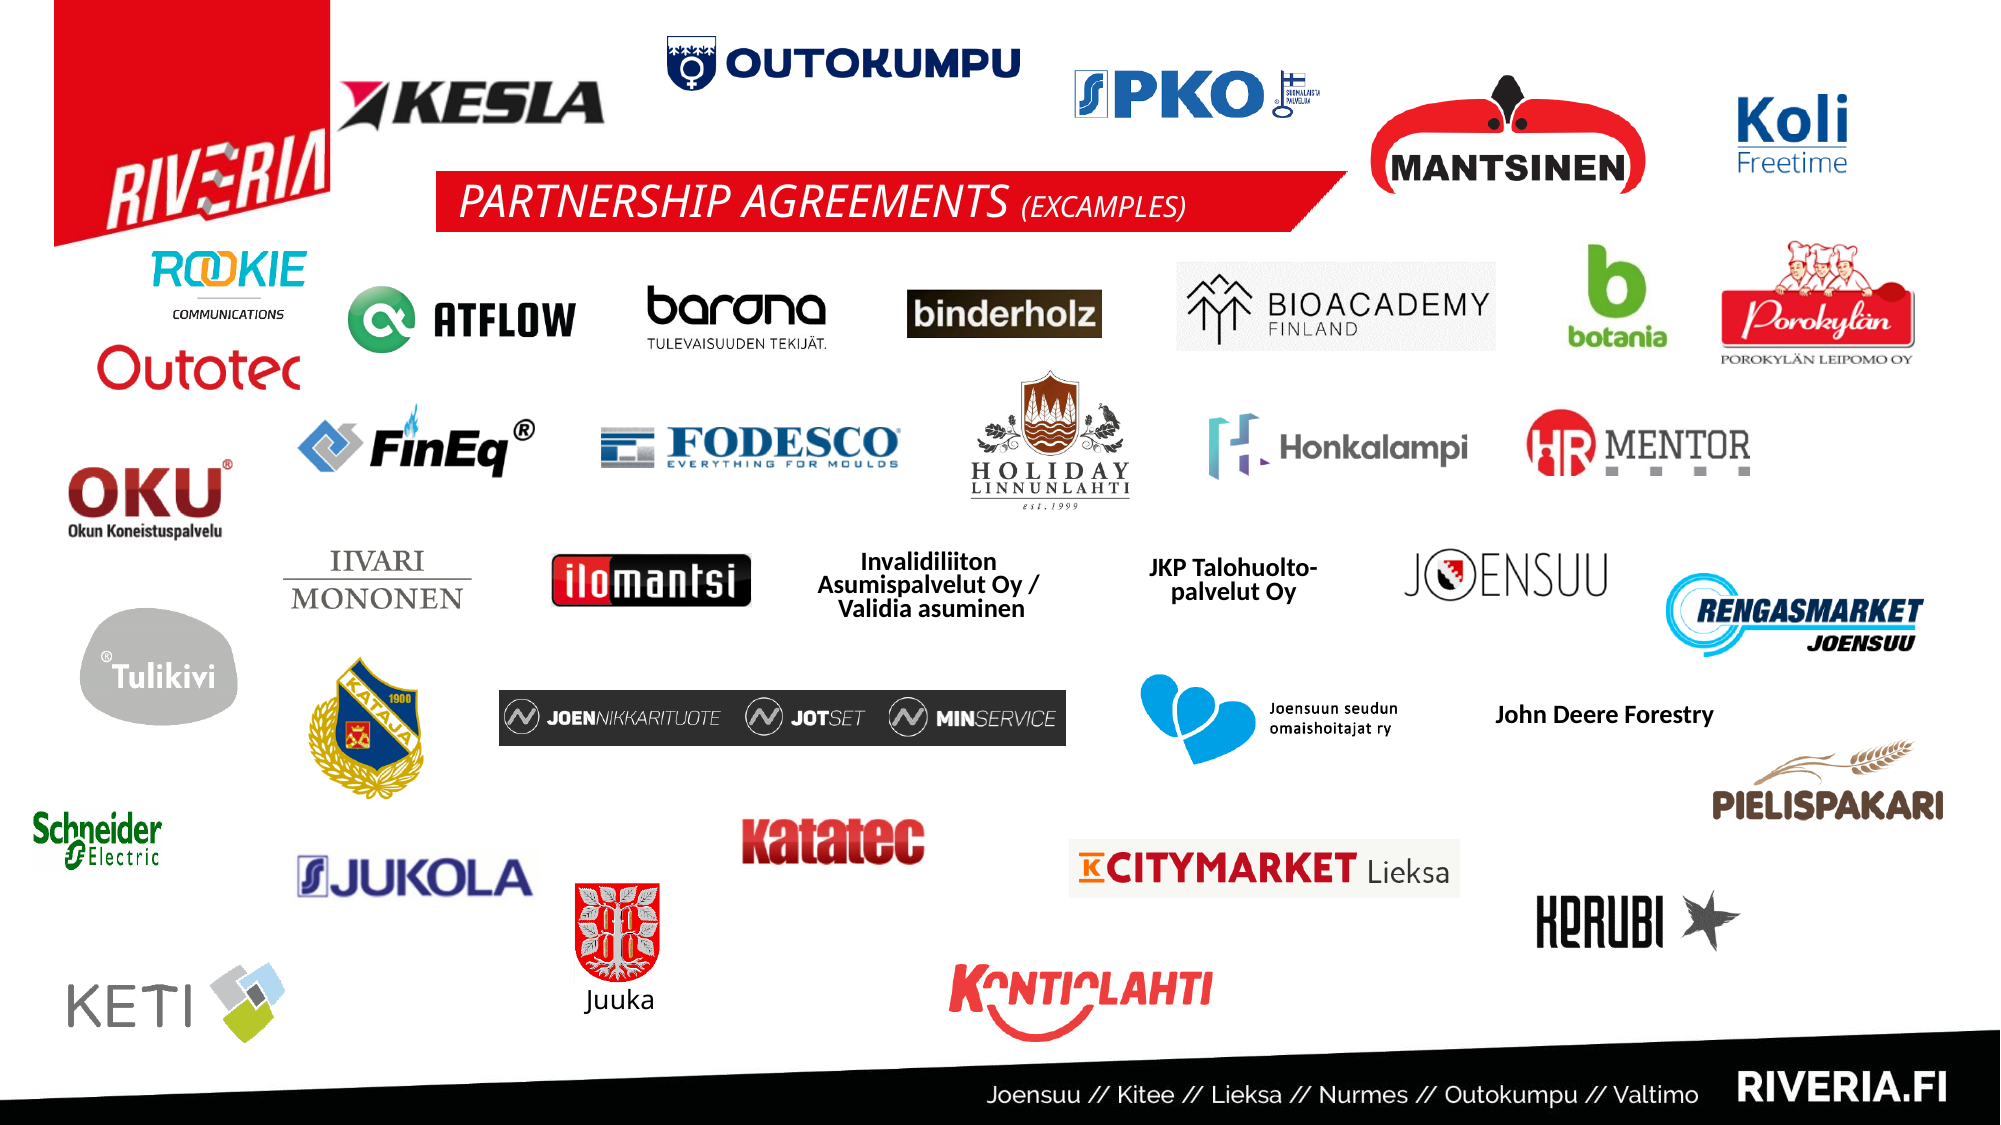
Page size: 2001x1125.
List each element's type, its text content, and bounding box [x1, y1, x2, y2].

picture [284, 846, 548, 912]
picture [1198, 397, 1479, 487]
picture [1386, 532, 1624, 617]
picture [551, 553, 752, 607]
picture [1726, 85, 1863, 184]
picture [660, 29, 1028, 100]
picture [66, 450, 234, 545]
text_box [571, 883, 690, 1023]
picture [964, 353, 1137, 516]
picture [0, 962, 2000, 1125]
picture [339, 276, 586, 358]
text_box Invalidiliiton Asumispalvelut Oy / Validia asuminen [678, 545, 1185, 630]
picture [1074, 70, 1320, 118]
picture [97, 344, 300, 390]
picture [1069, 839, 1460, 898]
picture [736, 815, 928, 870]
picture [31, 807, 163, 873]
picture [302, 652, 435, 804]
picture [593, 419, 910, 474]
picture [273, 534, 478, 621]
picture [54, 0, 331, 324]
picture [1709, 737, 1947, 822]
picture [332, 71, 612, 133]
picture [1532, 878, 1743, 959]
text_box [436, 126, 1348, 278]
picture [1561, 240, 1671, 351]
text_box John Deere Forestry [1460, 698, 1750, 737]
picture [1660, 564, 1929, 669]
picture [1360, 64, 1653, 205]
picture [645, 275, 828, 360]
picture [499, 690, 1066, 746]
picture [297, 403, 535, 485]
picture [1176, 261, 1496, 351]
picture [1721, 240, 1915, 364]
picture [907, 289, 1102, 338]
picture [74, 603, 242, 728]
text_box JKP Talohuolto- palvelut Oy [1081, 551, 1386, 613]
picture [1136, 670, 1407, 768]
picture [1524, 393, 1750, 476]
